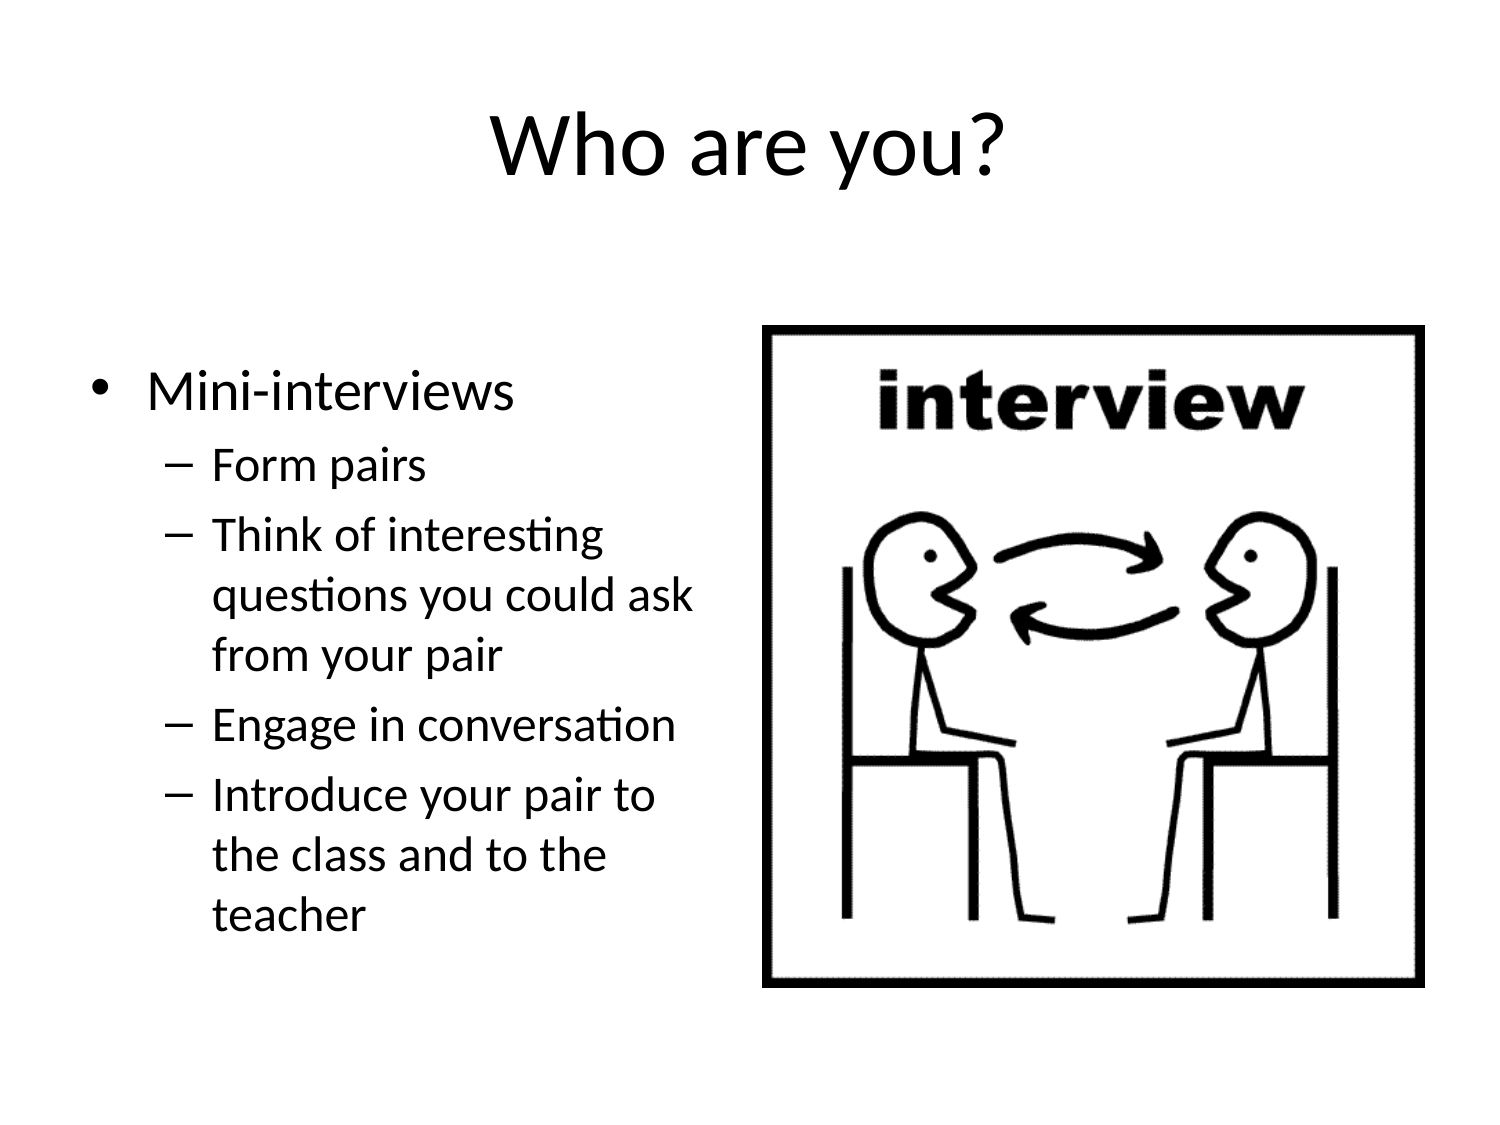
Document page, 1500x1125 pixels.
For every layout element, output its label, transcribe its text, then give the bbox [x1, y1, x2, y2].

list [762, 325, 1426, 989]
title Who are you? [75, 45, 1425, 233]
list Mini-interviews Form pairs Think of interesting questions you could ask from your pair Engage in conversation Introduce your pair to the class and to the teacher [75, 262, 738, 1005]
